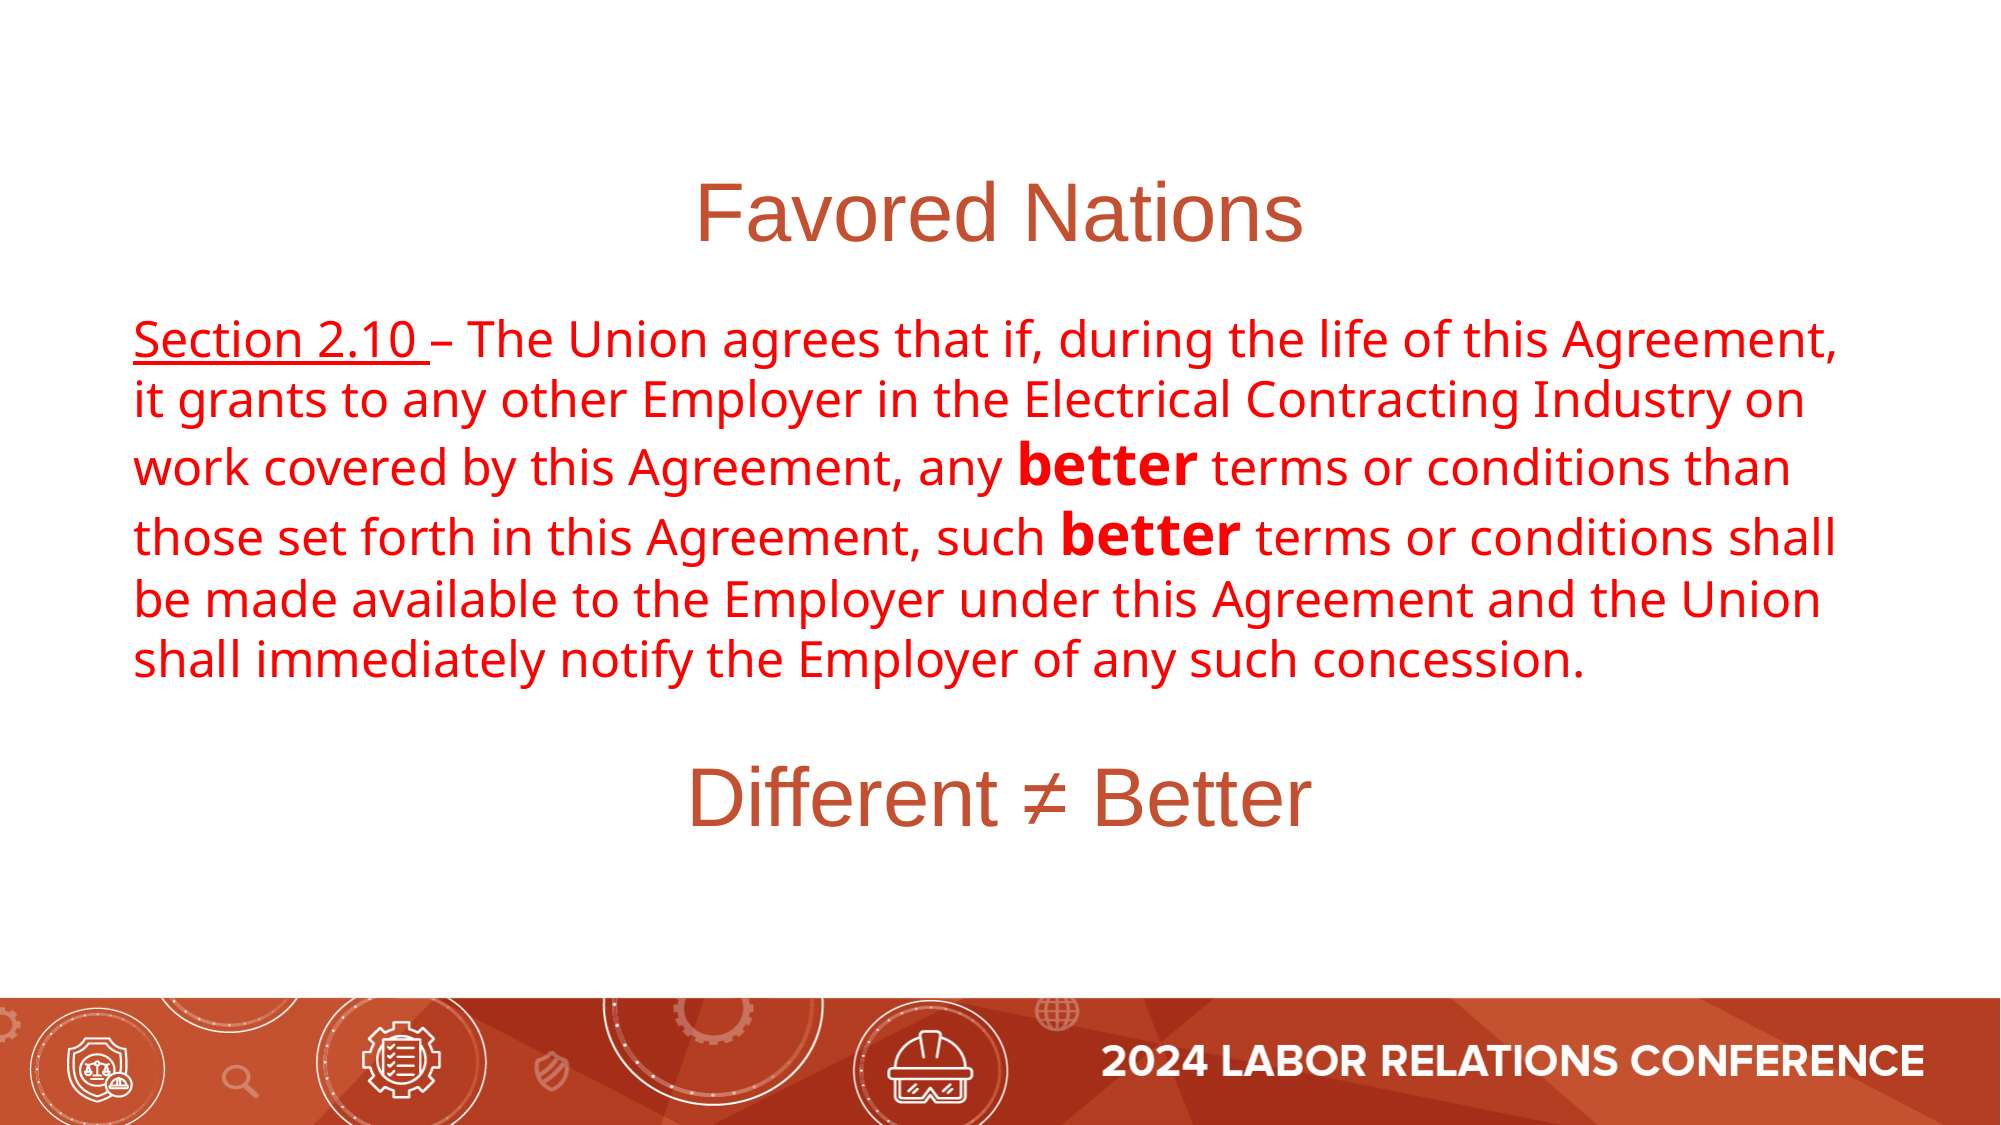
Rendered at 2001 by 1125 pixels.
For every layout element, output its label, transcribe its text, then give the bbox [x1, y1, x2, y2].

text_box Favored Nations [157, 162, 1843, 299]
text_box Section 2.10 – The Union agrees that if, during the life of this Agreement, it grants to any other Employer in the Electrical Contracting Industry on work covered by this Agreement, any better terms or conditions than those set forth in this Agreement, such better terms or conditions shall be made available to the Employer under this Agreement and the Union shall immediately notify the Employer of any such concession. [118, 299, 1882, 695]
text_box Different ≠ Better [157, 747, 1843, 892]
picture [0, 0, 2001, 1125]
